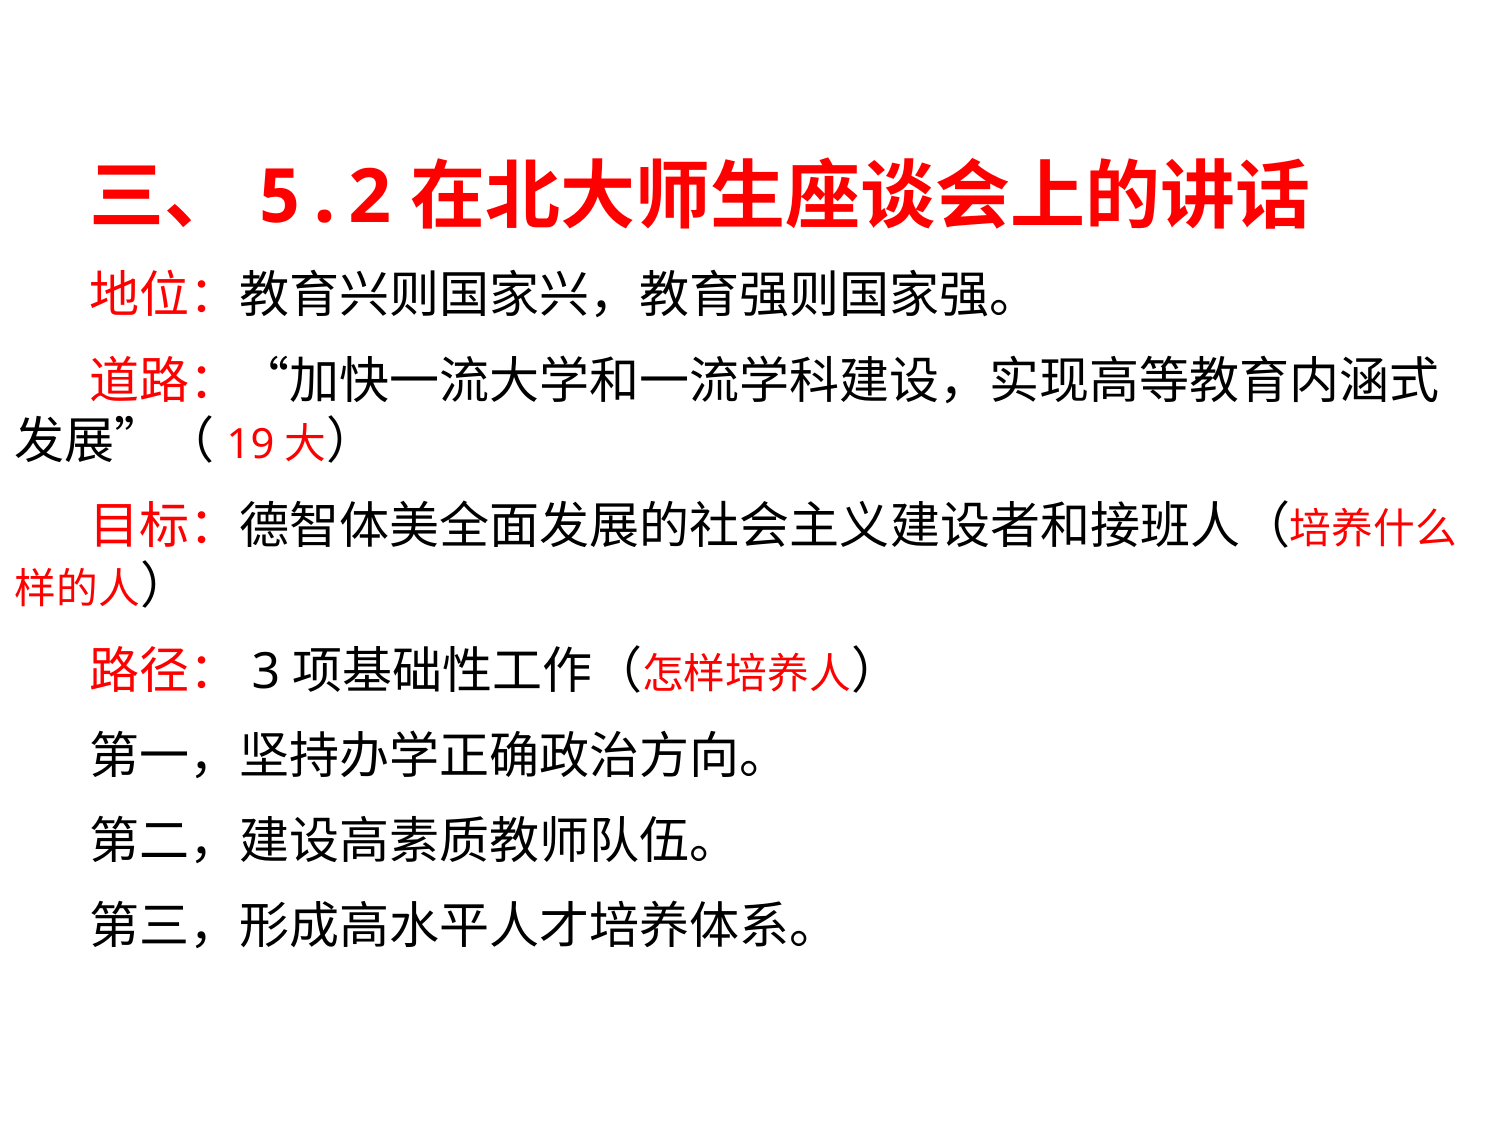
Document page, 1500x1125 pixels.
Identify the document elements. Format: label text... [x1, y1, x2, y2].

text_box 三、5.2在北大师生座谈会上的讲话 地位：教育兴则国家兴，教育强则国家强。 道路：“加快一流大学和一流学科建设，实现高等教育内涵式发展”（19大） 目标：德智体美全面发展的社会主义建设者和接班人（培养什么样的人） 路径：3项基础性工作（怎样培养人） 第一，坚持办学正确政治方向。 第二，建设高素质教师队伍。 第三，形成高水平人才培养体系。 [0, 140, 1500, 961]
